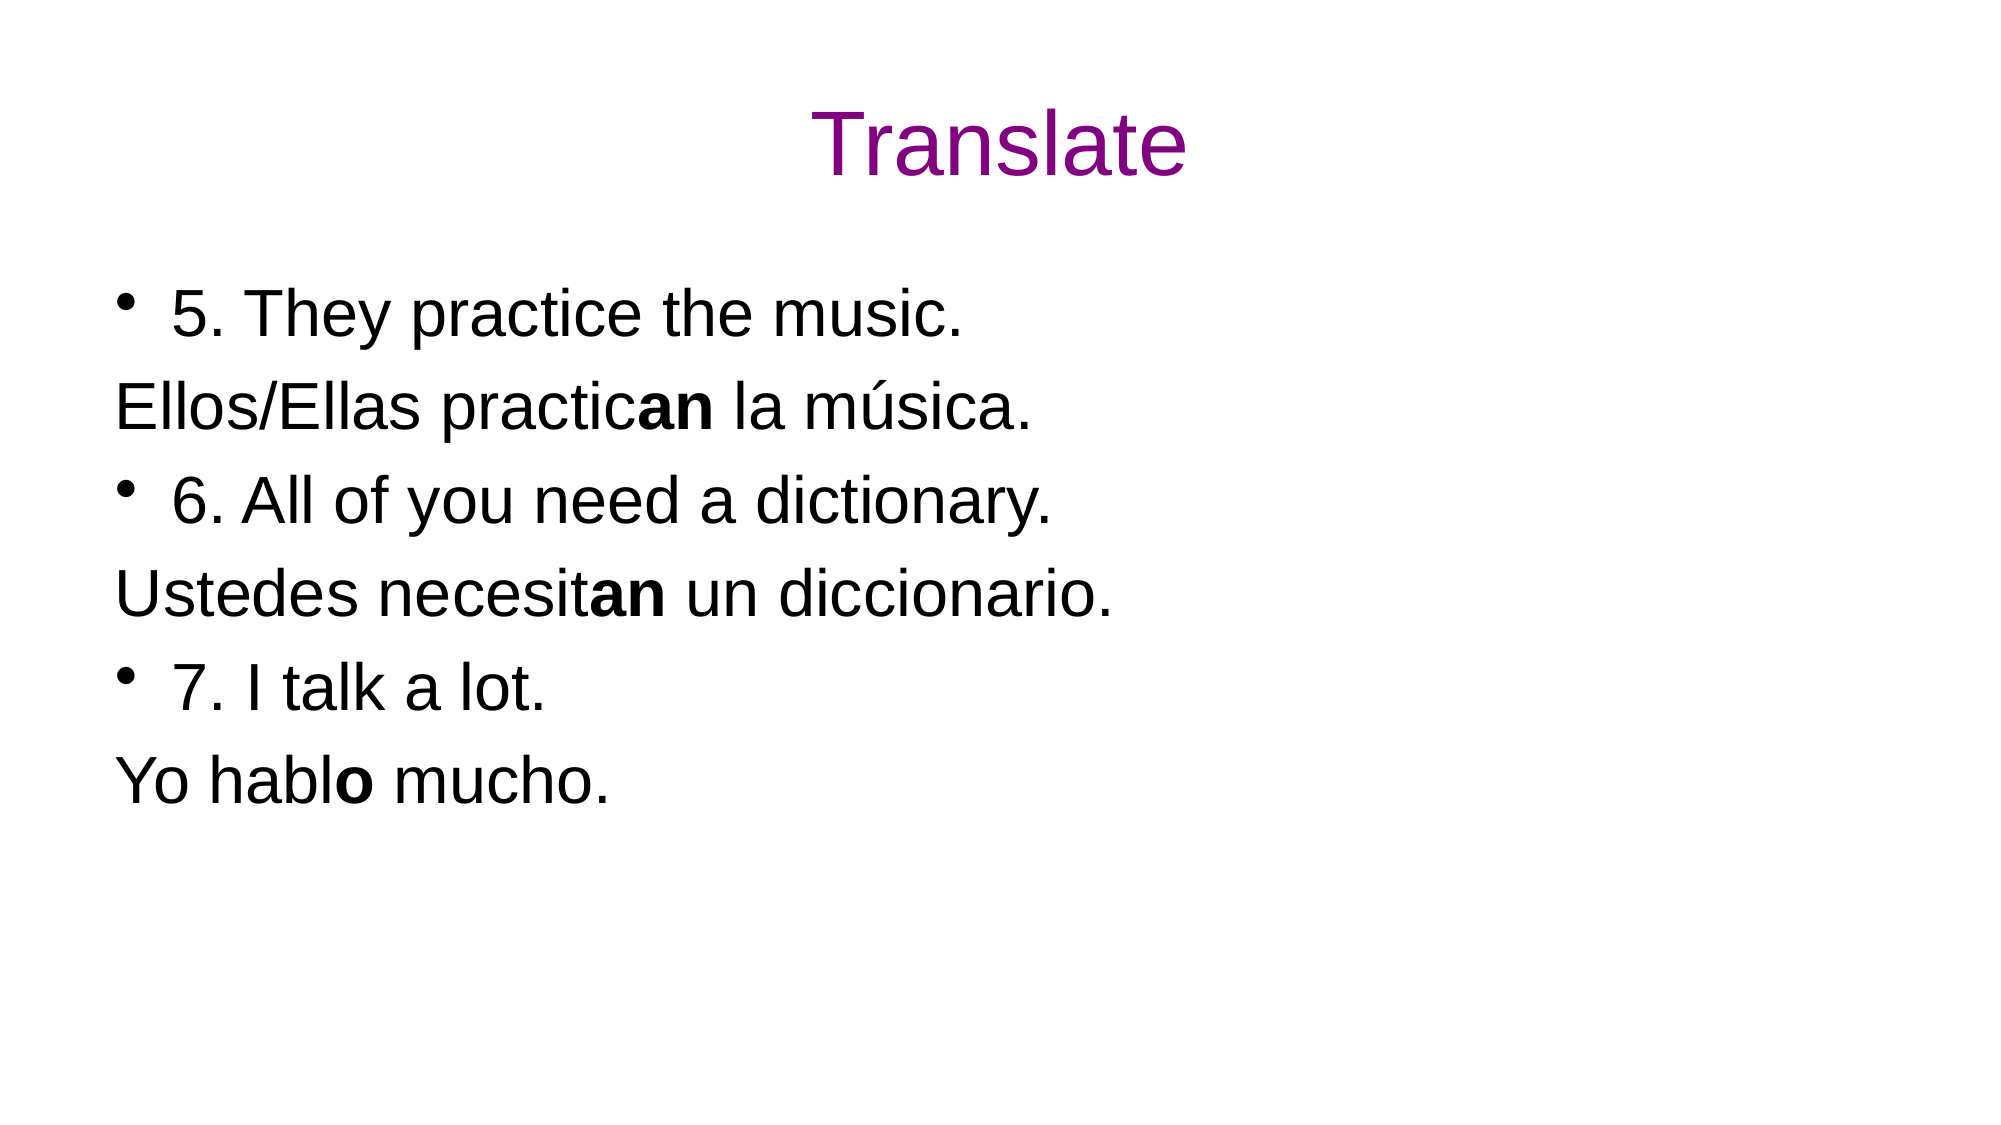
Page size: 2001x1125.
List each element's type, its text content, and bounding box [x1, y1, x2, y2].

list 5. They practice the music. Ellos/Ellas practican la música. 6. All of you need a dictionary. Ustedes necesitan un diccionario. 7. I talk a lot. Yo hablo mucho. [99, 262, 1900, 1005]
title Translate [99, 45, 1900, 233]
